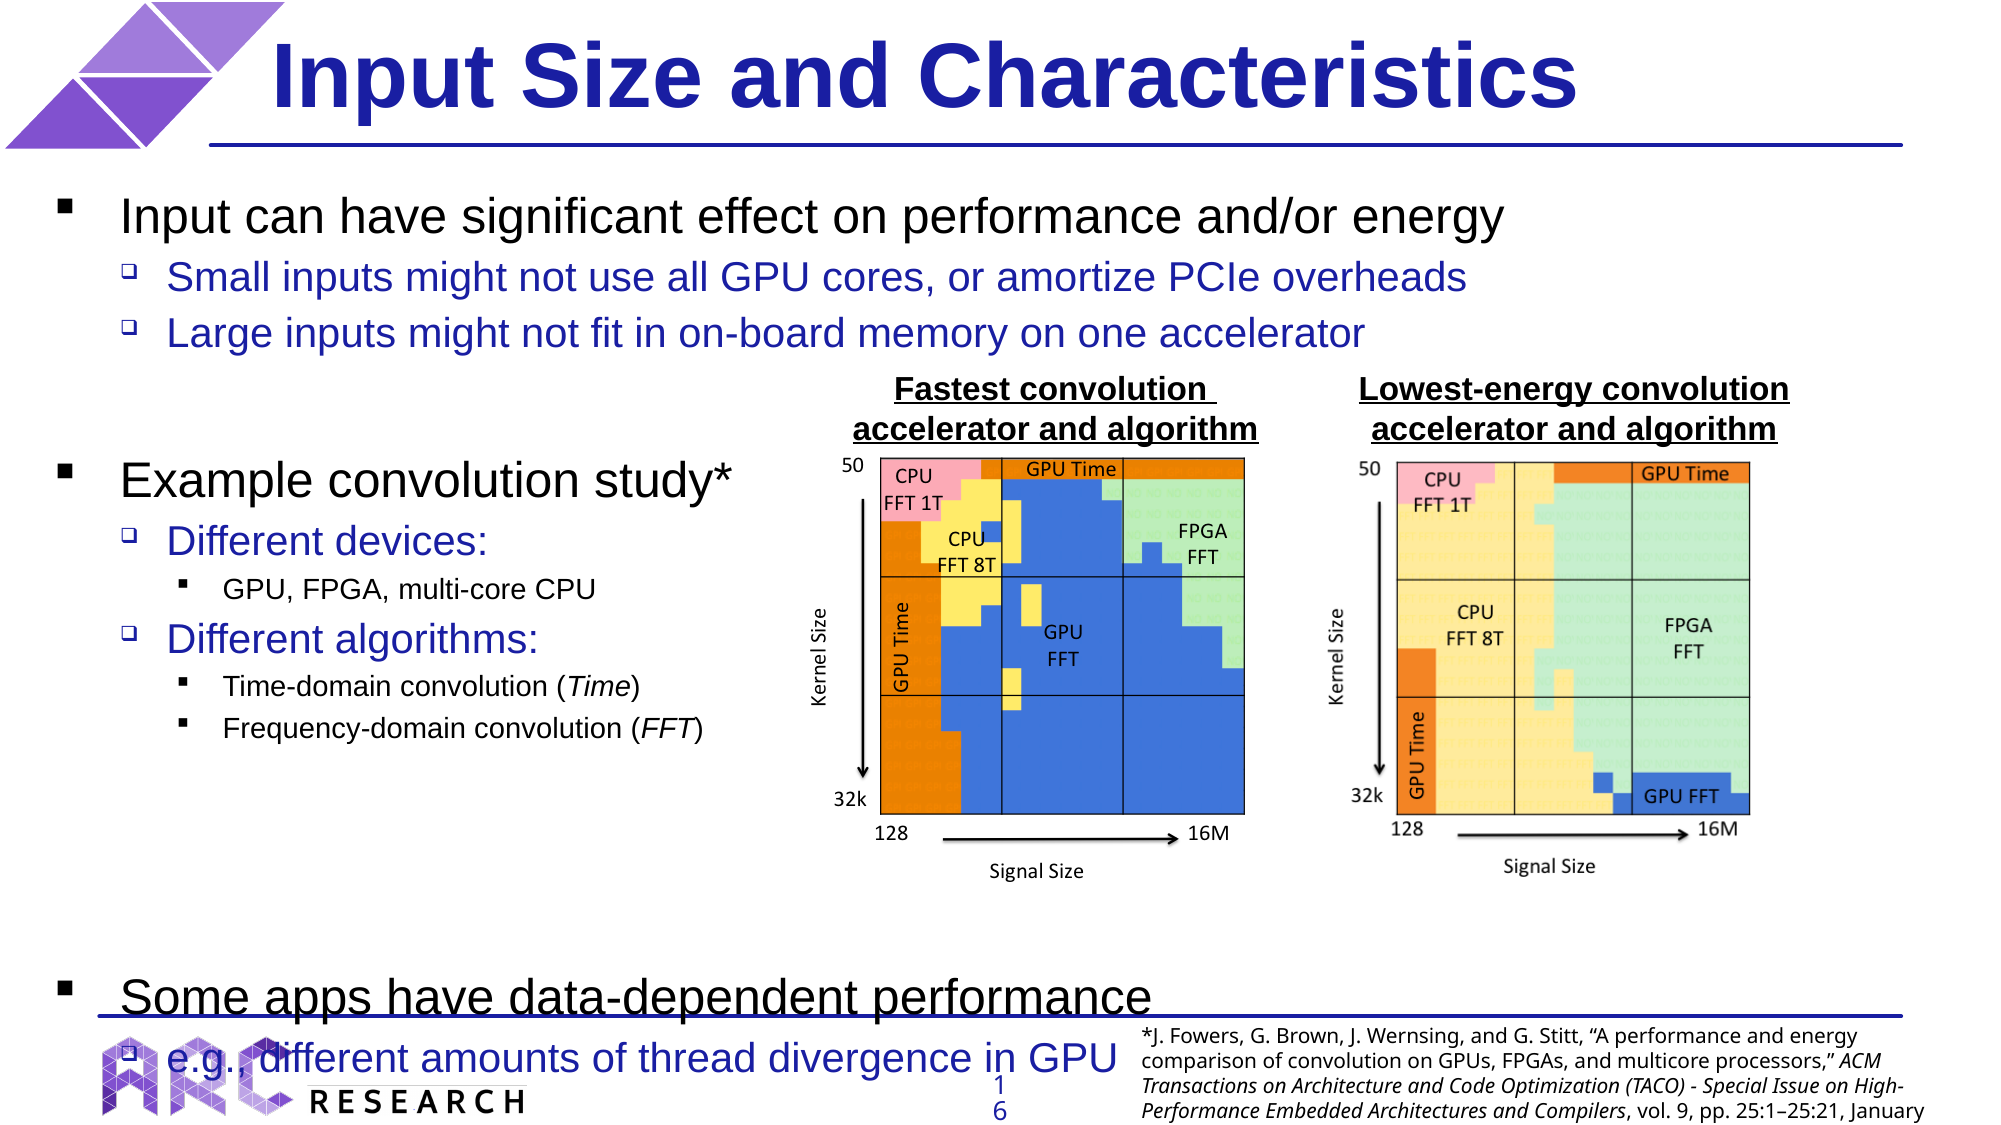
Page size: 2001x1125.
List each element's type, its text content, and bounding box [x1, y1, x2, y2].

picture [99, 1036, 296, 1119]
title Input Size and Characteristics [249, 0, 1855, 143]
picture [807, 435, 1252, 885]
slide_number 16 [992, 1067, 1008, 1101]
list Input can have significant effect on performance and/or energy Small inputs might not use all GPU cores, or amortize PCIe overheads Large inputs might not fit in on-board memory on one accelerator Example convolution study* Different devices: GPU, FPGA, multi-core CPU Different algorithms: Time-domain convolution (Time) Frequency-domain convolution (FFT) Some apps have data-dependent performance e.g., different amounts of thread divergence in GPU [43, 182, 1958, 563]
text_box *J. Fowers, G. Brown, J. Wernsing, and G. Stitt, “A performance and energy comparison of convolution on GPUs, FPGAs, and multicore processors,” ACM Transactions on Architecture and Code Optimization (TACO) - Special Issue on High-Performance Embedded Architectures and Compilers, vol. 9, pp. 25:1–25:21, January 2013. [1126, 1014, 1979, 1125]
picture [307, 1083, 527, 1116]
text_box Lowest-energy convolution accelerator and algorithm [1336, 358, 1813, 456]
text_box Fastest convolution accelerator and algorithm [817, 358, 1294, 456]
picture [1322, 445, 1756, 880]
